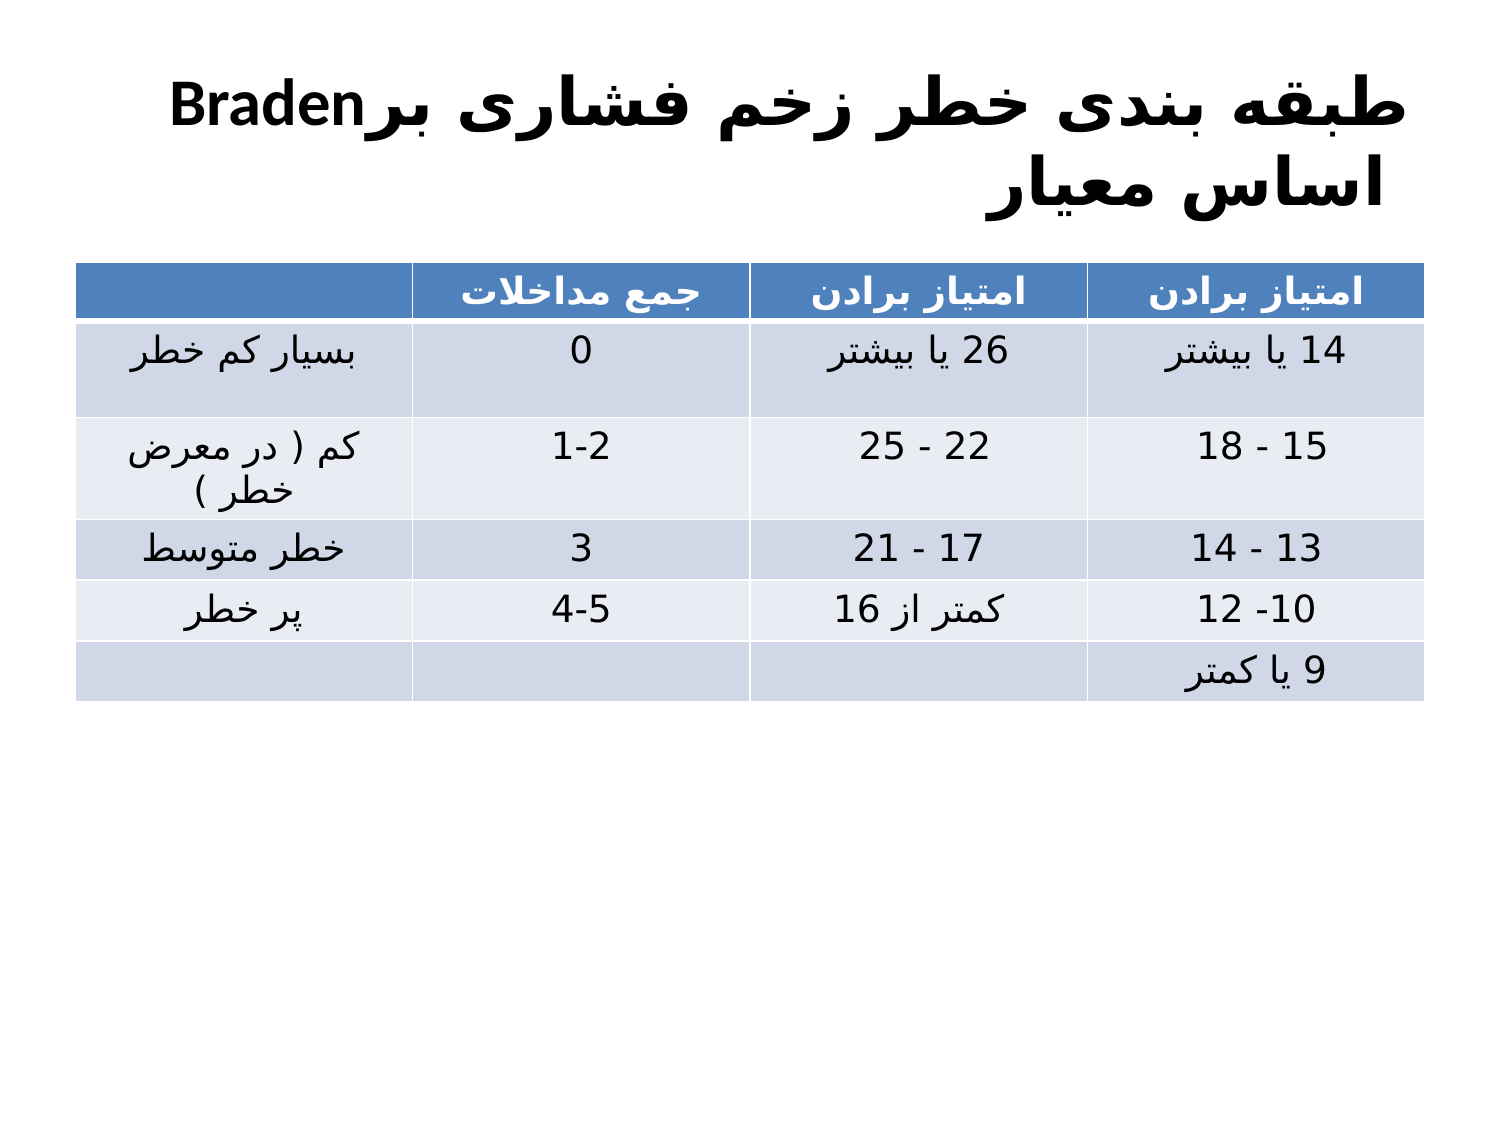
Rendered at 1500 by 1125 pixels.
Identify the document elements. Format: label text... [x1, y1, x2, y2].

table_cell 3 [413, 520, 749, 579]
table_cell 13 - 14 [1088, 520, 1424, 579]
table_header امتیاز برادن [1088, 263, 1424, 318]
table_cell کم ( در معرض خطر ) [76, 418, 412, 519]
table_cell 17 - 21 [751, 520, 1087, 579]
table_cell خطر متوسط [76, 520, 412, 579]
table_cell [413, 642, 749, 701]
table_cell 1-2 [413, 418, 749, 519]
table_cell بسیار کم خطر [76, 324, 412, 417]
table_header [76, 263, 412, 318]
table_cell 4-5 [413, 581, 749, 640]
table_cell 0 [413, 324, 749, 417]
table_header جمع مداخلات [413, 263, 749, 318]
table_cell [76, 642, 412, 701]
table_cell کمتر از 16 [751, 581, 1087, 640]
title Bradenطبقه بندی خطر زخم فشاری بر اساس معیار [75, 45, 1425, 233]
table_cell [751, 642, 1087, 701]
table_header امتیاز برادن [751, 263, 1087, 318]
table_cell 22 - 25 [751, 418, 1087, 519]
table_cell 9 یا کمتر [1088, 642, 1424, 701]
table_cell 15 - 18 [1088, 418, 1424, 519]
table_cell 10- 12 [1088, 581, 1424, 640]
table_cell پر خطر [76, 581, 412, 640]
table_cell 14 یا بیشتر [1088, 324, 1424, 417]
table_cell 26 یا بیشتر [751, 324, 1087, 417]
